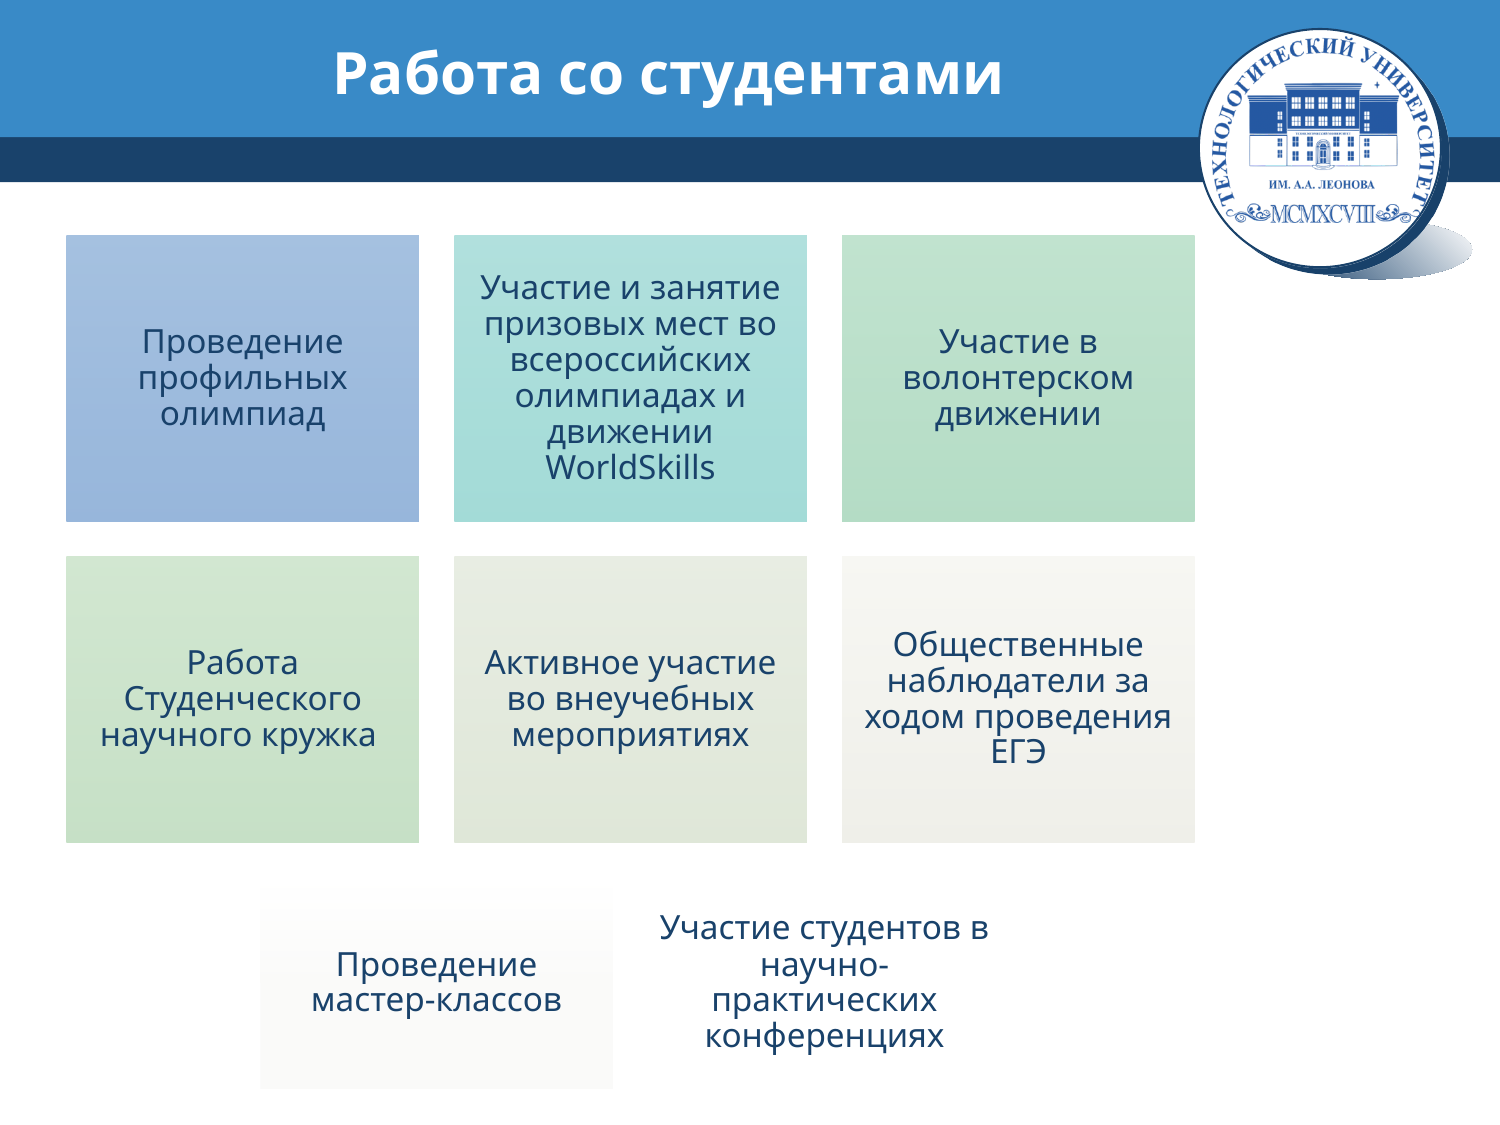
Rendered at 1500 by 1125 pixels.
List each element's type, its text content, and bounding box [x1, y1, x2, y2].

title Работа со студентами [62, 24, 1275, 118]
picture [1198, 29, 1441, 236]
text_box [1361, 236, 1404, 262]
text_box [0, 235, 1361, 1090]
